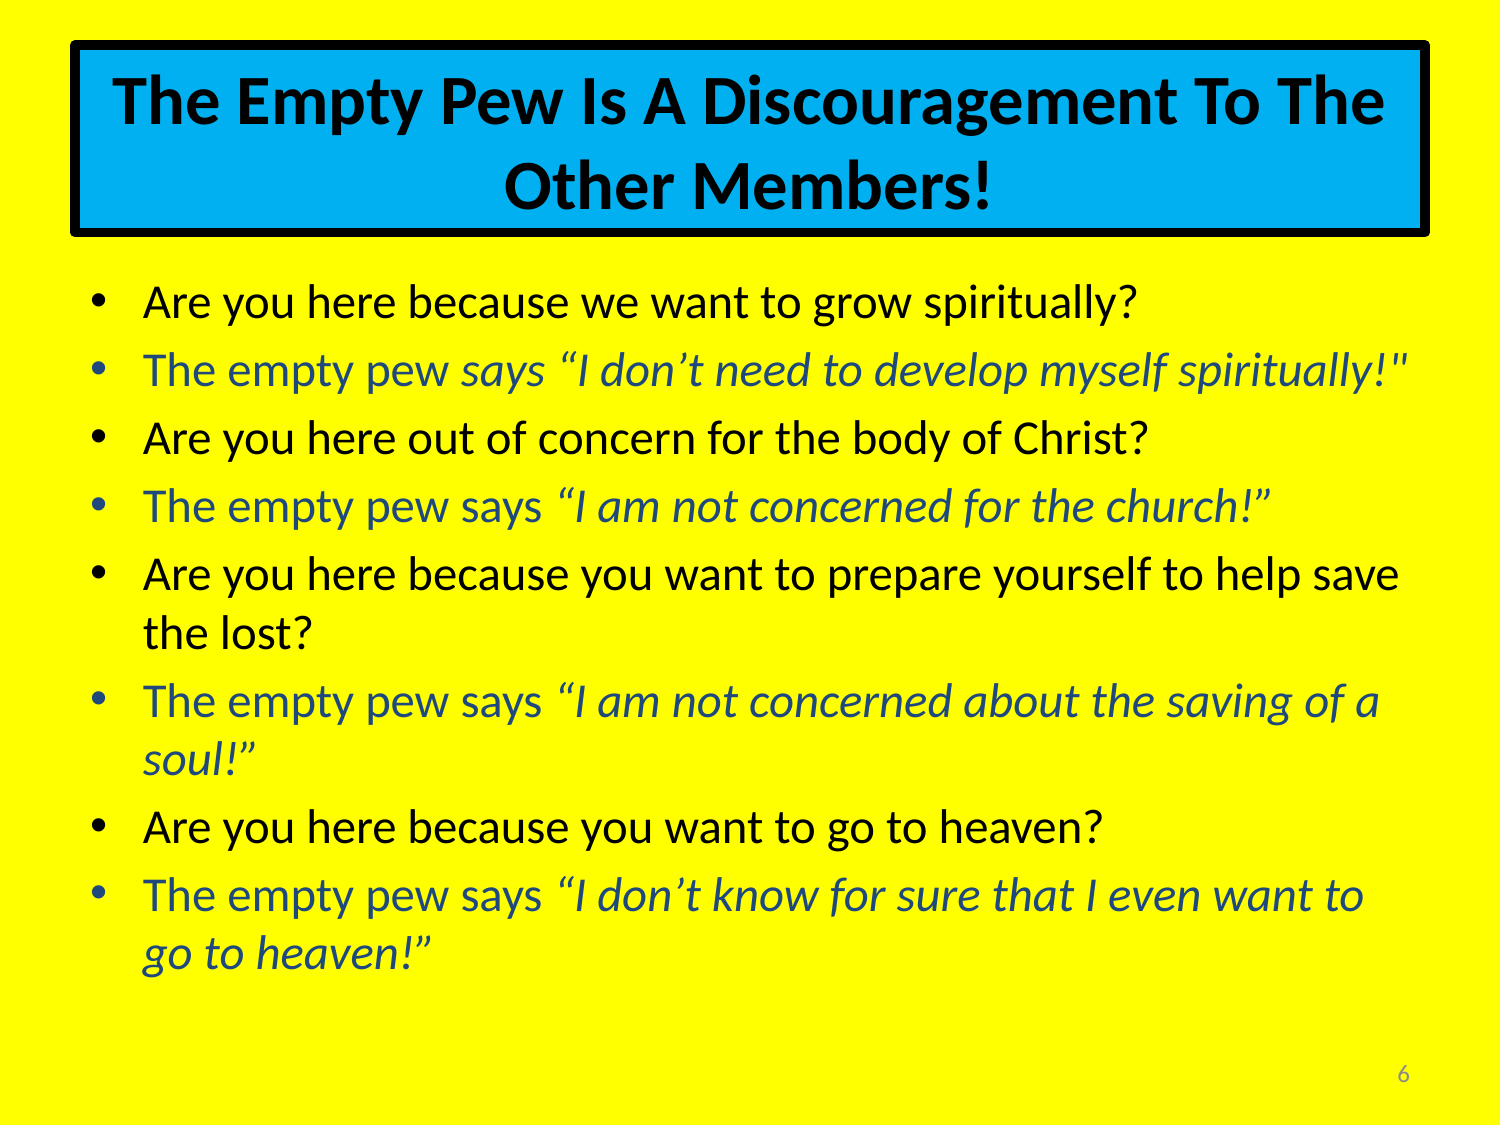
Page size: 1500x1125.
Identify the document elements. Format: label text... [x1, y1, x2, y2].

list Are you here because we want to grow spiritually? The empty pew says “I don’t need to develop myself spiritually!" Are you here out of concern for the body of Christ? The empty pew says “I am not concerned for the church!” Are you here because you want to prepare yourself to help save the lost? The empty pew says “I am not concerned about the saving of a soul!” Are you here because you want to go to heaven? The empty pew says “I don’t know for sure that I even want to go to heaven!” [75, 262, 1425, 1005]
slide_number 6 [1074, 1042, 1425, 1103]
title The Empty Pew Is A Discouragement To The Other Members! [75, 45, 1425, 233]
